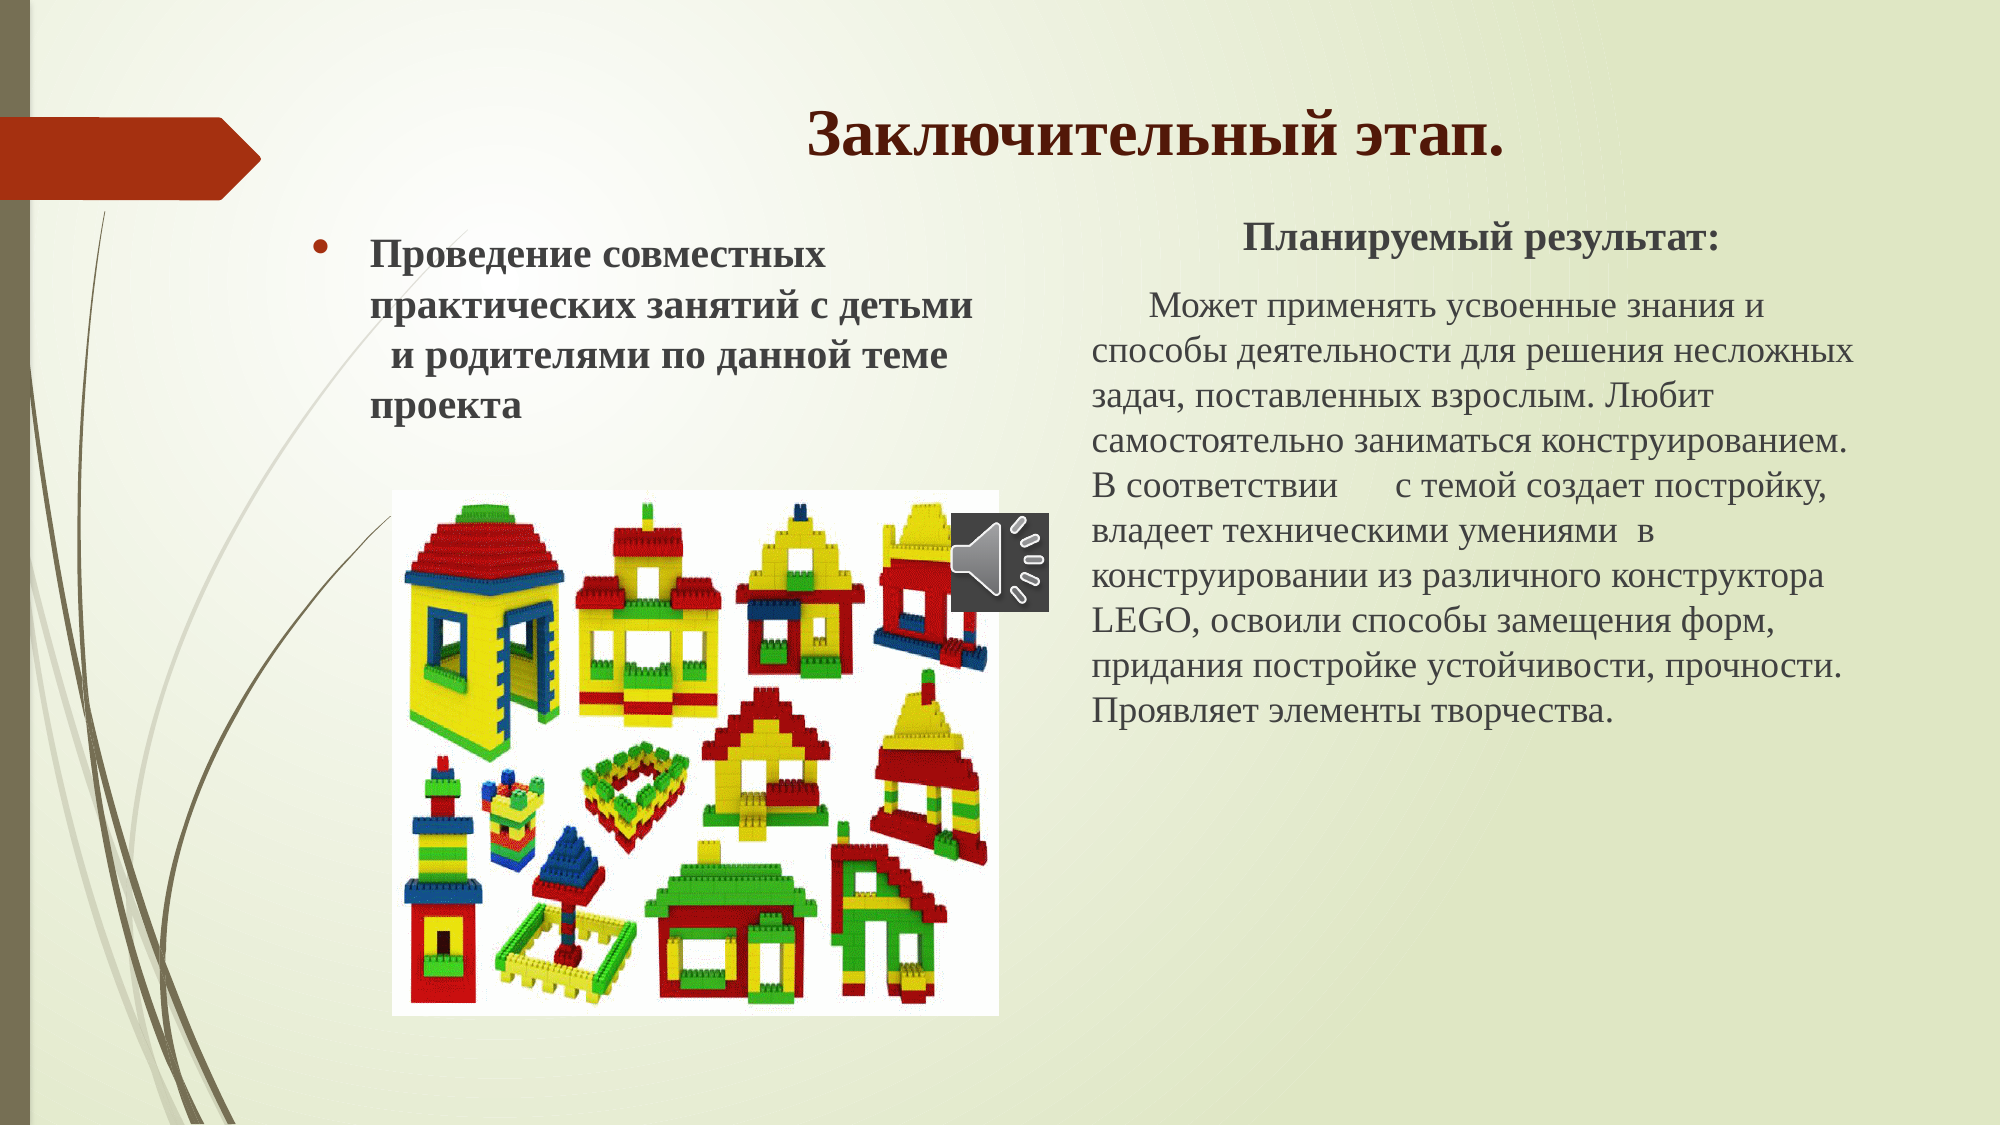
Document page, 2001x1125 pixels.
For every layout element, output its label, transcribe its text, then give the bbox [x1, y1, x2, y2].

picture [392, 490, 1051, 1016]
title Заключительный этап. [425, 81, 1888, 186]
list Планируемый результат: Может применять усвоенные знания и способы деятельности для решения несложных задач, поставленных взрослым. Любит самостоятельно заниматься конструированием. В соответствии с темой создает постройку, владеет техническими умениями в конструировании из различного конструктора LEGO, освоили способы замещения форм, придания постройке устойчивости, прочности. Проявляет элементы творчества. [1076, 201, 1888, 857]
list Проведение совместных практических занятий с детьми и родителями по данной теме проекта [298, 218, 1018, 970]
